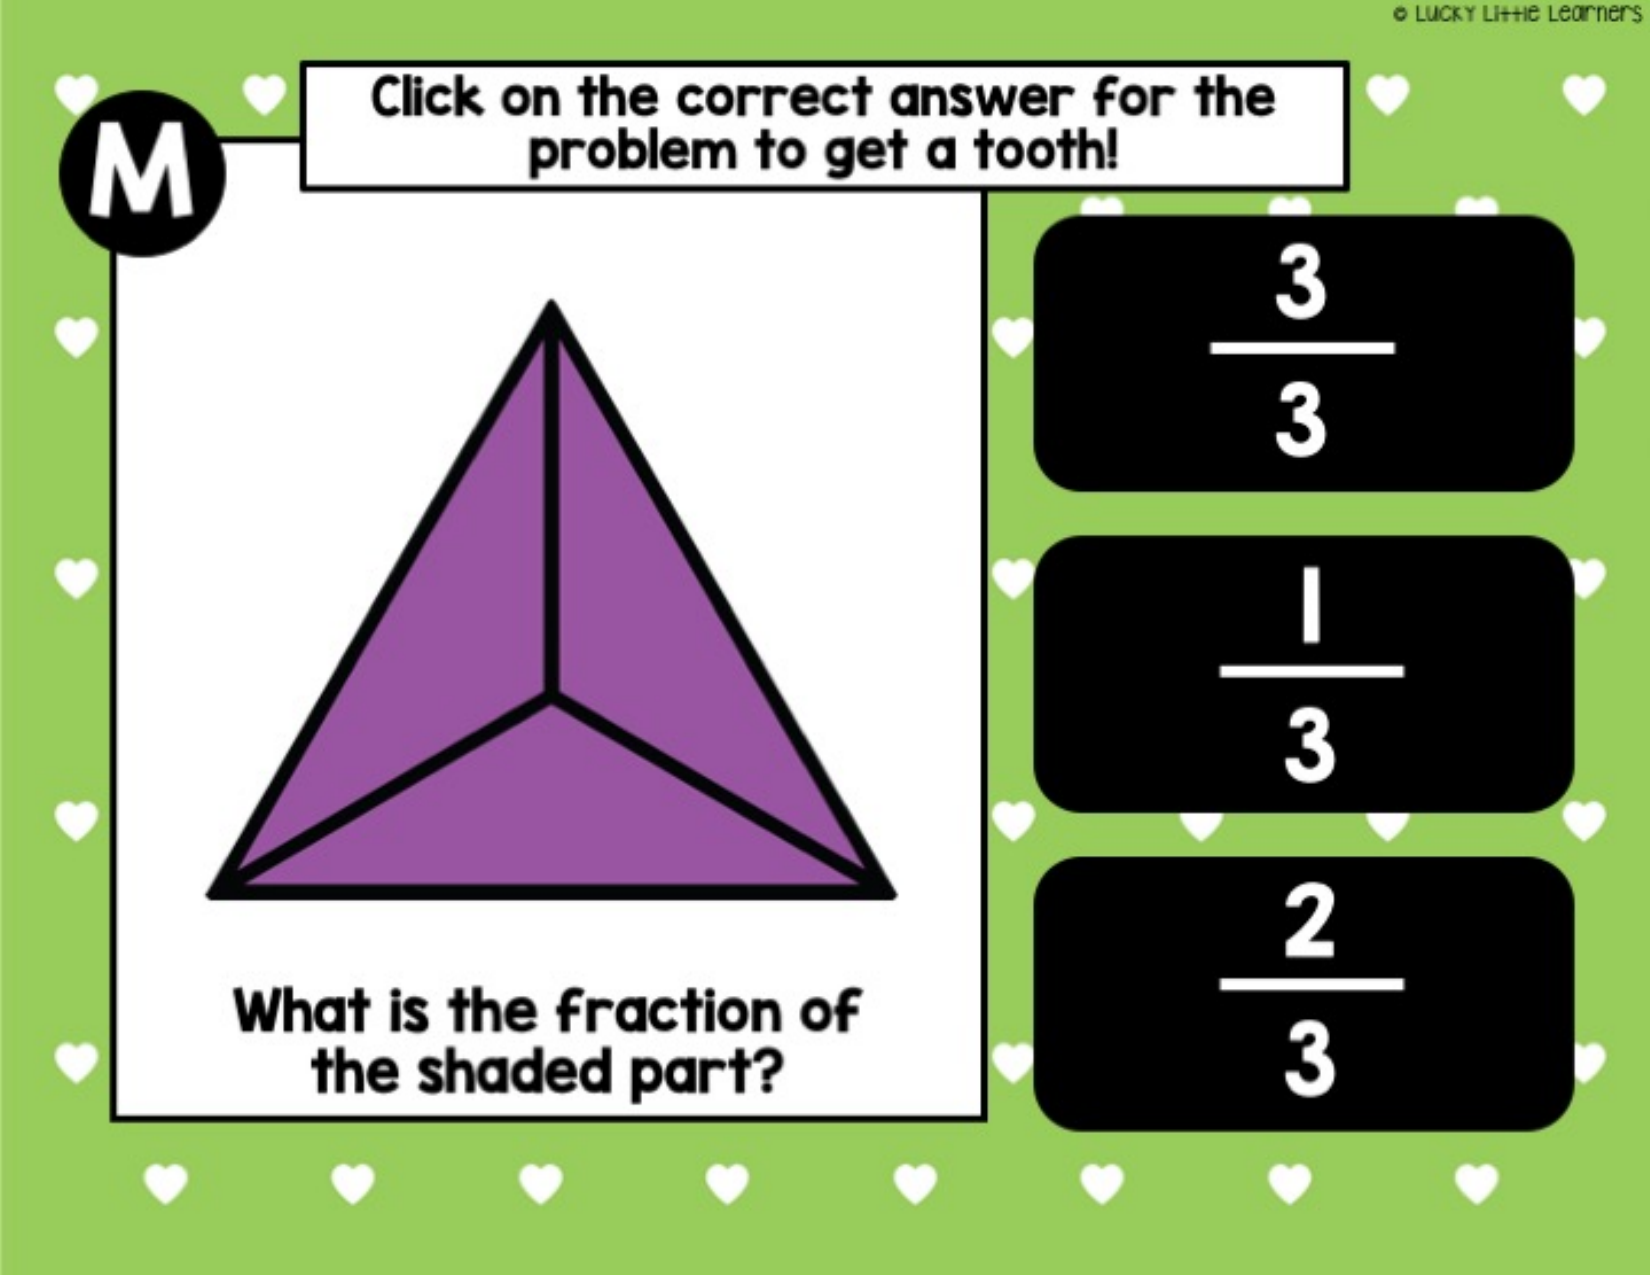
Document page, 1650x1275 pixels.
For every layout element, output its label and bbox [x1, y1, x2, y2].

text_box [1038, 537, 1554, 817]
text_box [0, 0, 1648, 1275]
text_box [1038, 216, 1554, 496]
text_box [1038, 859, 1554, 1138]
